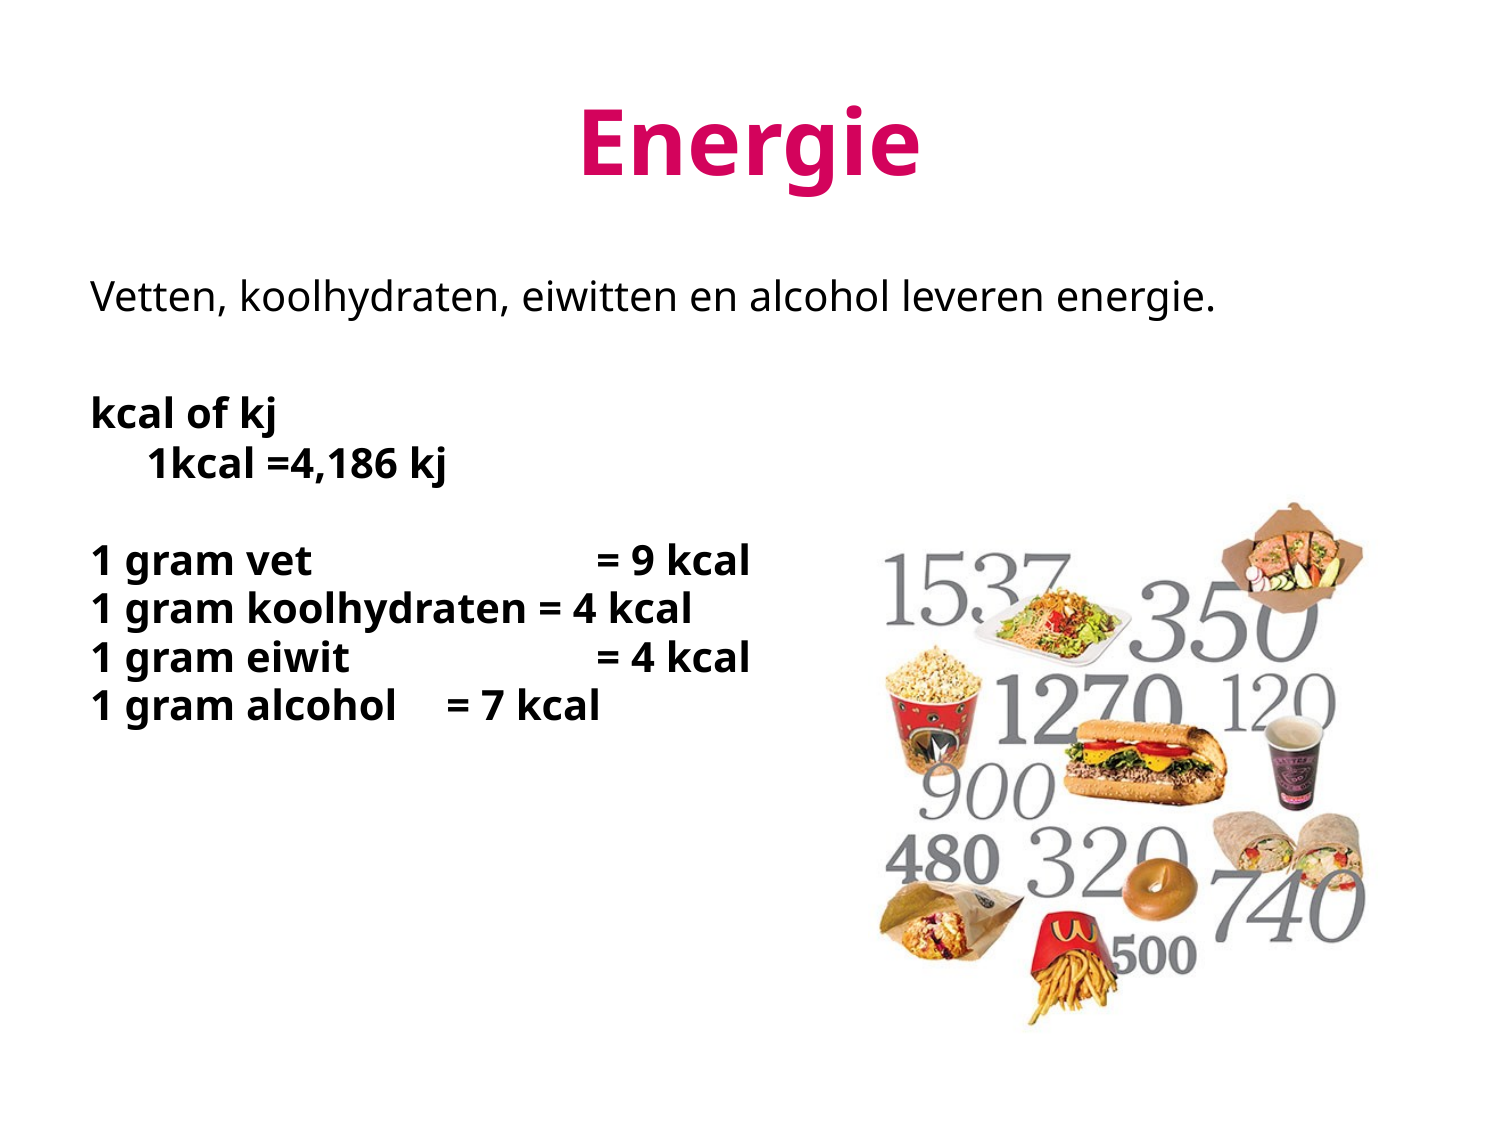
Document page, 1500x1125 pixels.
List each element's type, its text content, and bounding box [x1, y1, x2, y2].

title Energie [75, 45, 1425, 233]
picture [867, 467, 1387, 1037]
list Vetten, koolhydraten, eiwitten en alcohol leveren energie. kcal of kj 1kcal =4,186 kj 1 gram vet = 9 kcal 1 gram koolhydraten = 4 kcal 1 gram eiwit = 4 kcal 1 gram alcohol = 7 kcal [75, 262, 1425, 1005]
